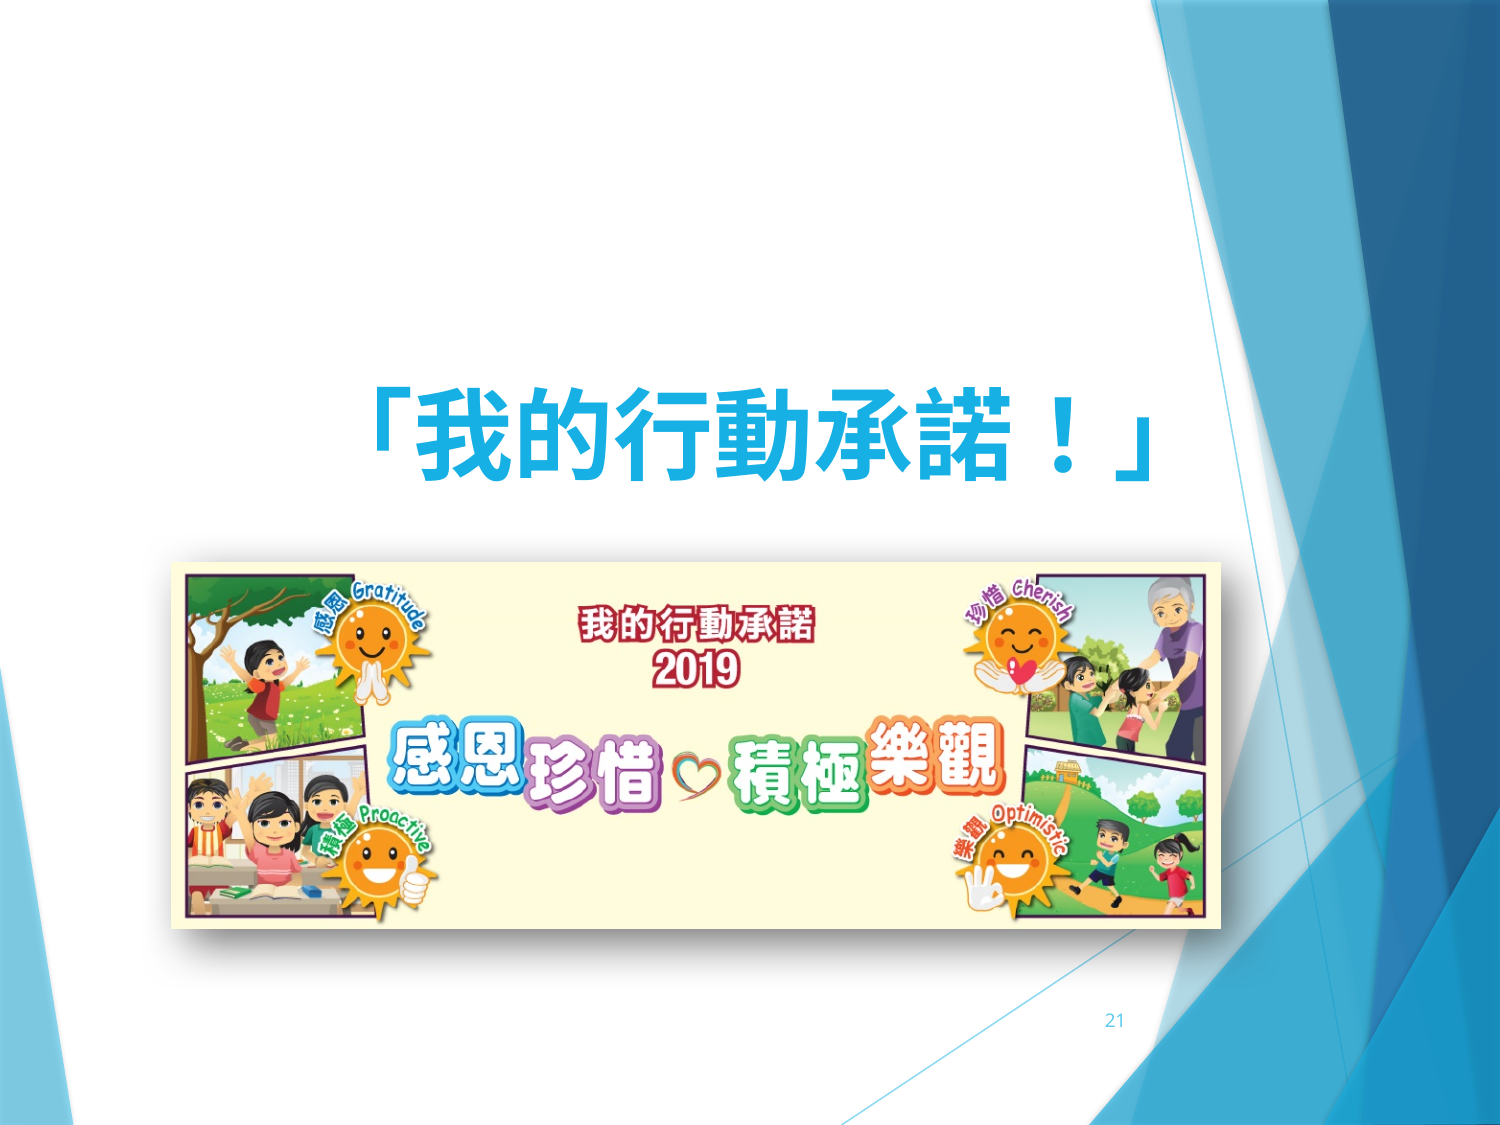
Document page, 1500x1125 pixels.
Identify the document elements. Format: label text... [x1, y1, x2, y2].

slide_number 21 [1057, 991, 1142, 1051]
picture [170, 561, 1221, 930]
title 「我的行動承諾！」 [171, 296, 1229, 500]
